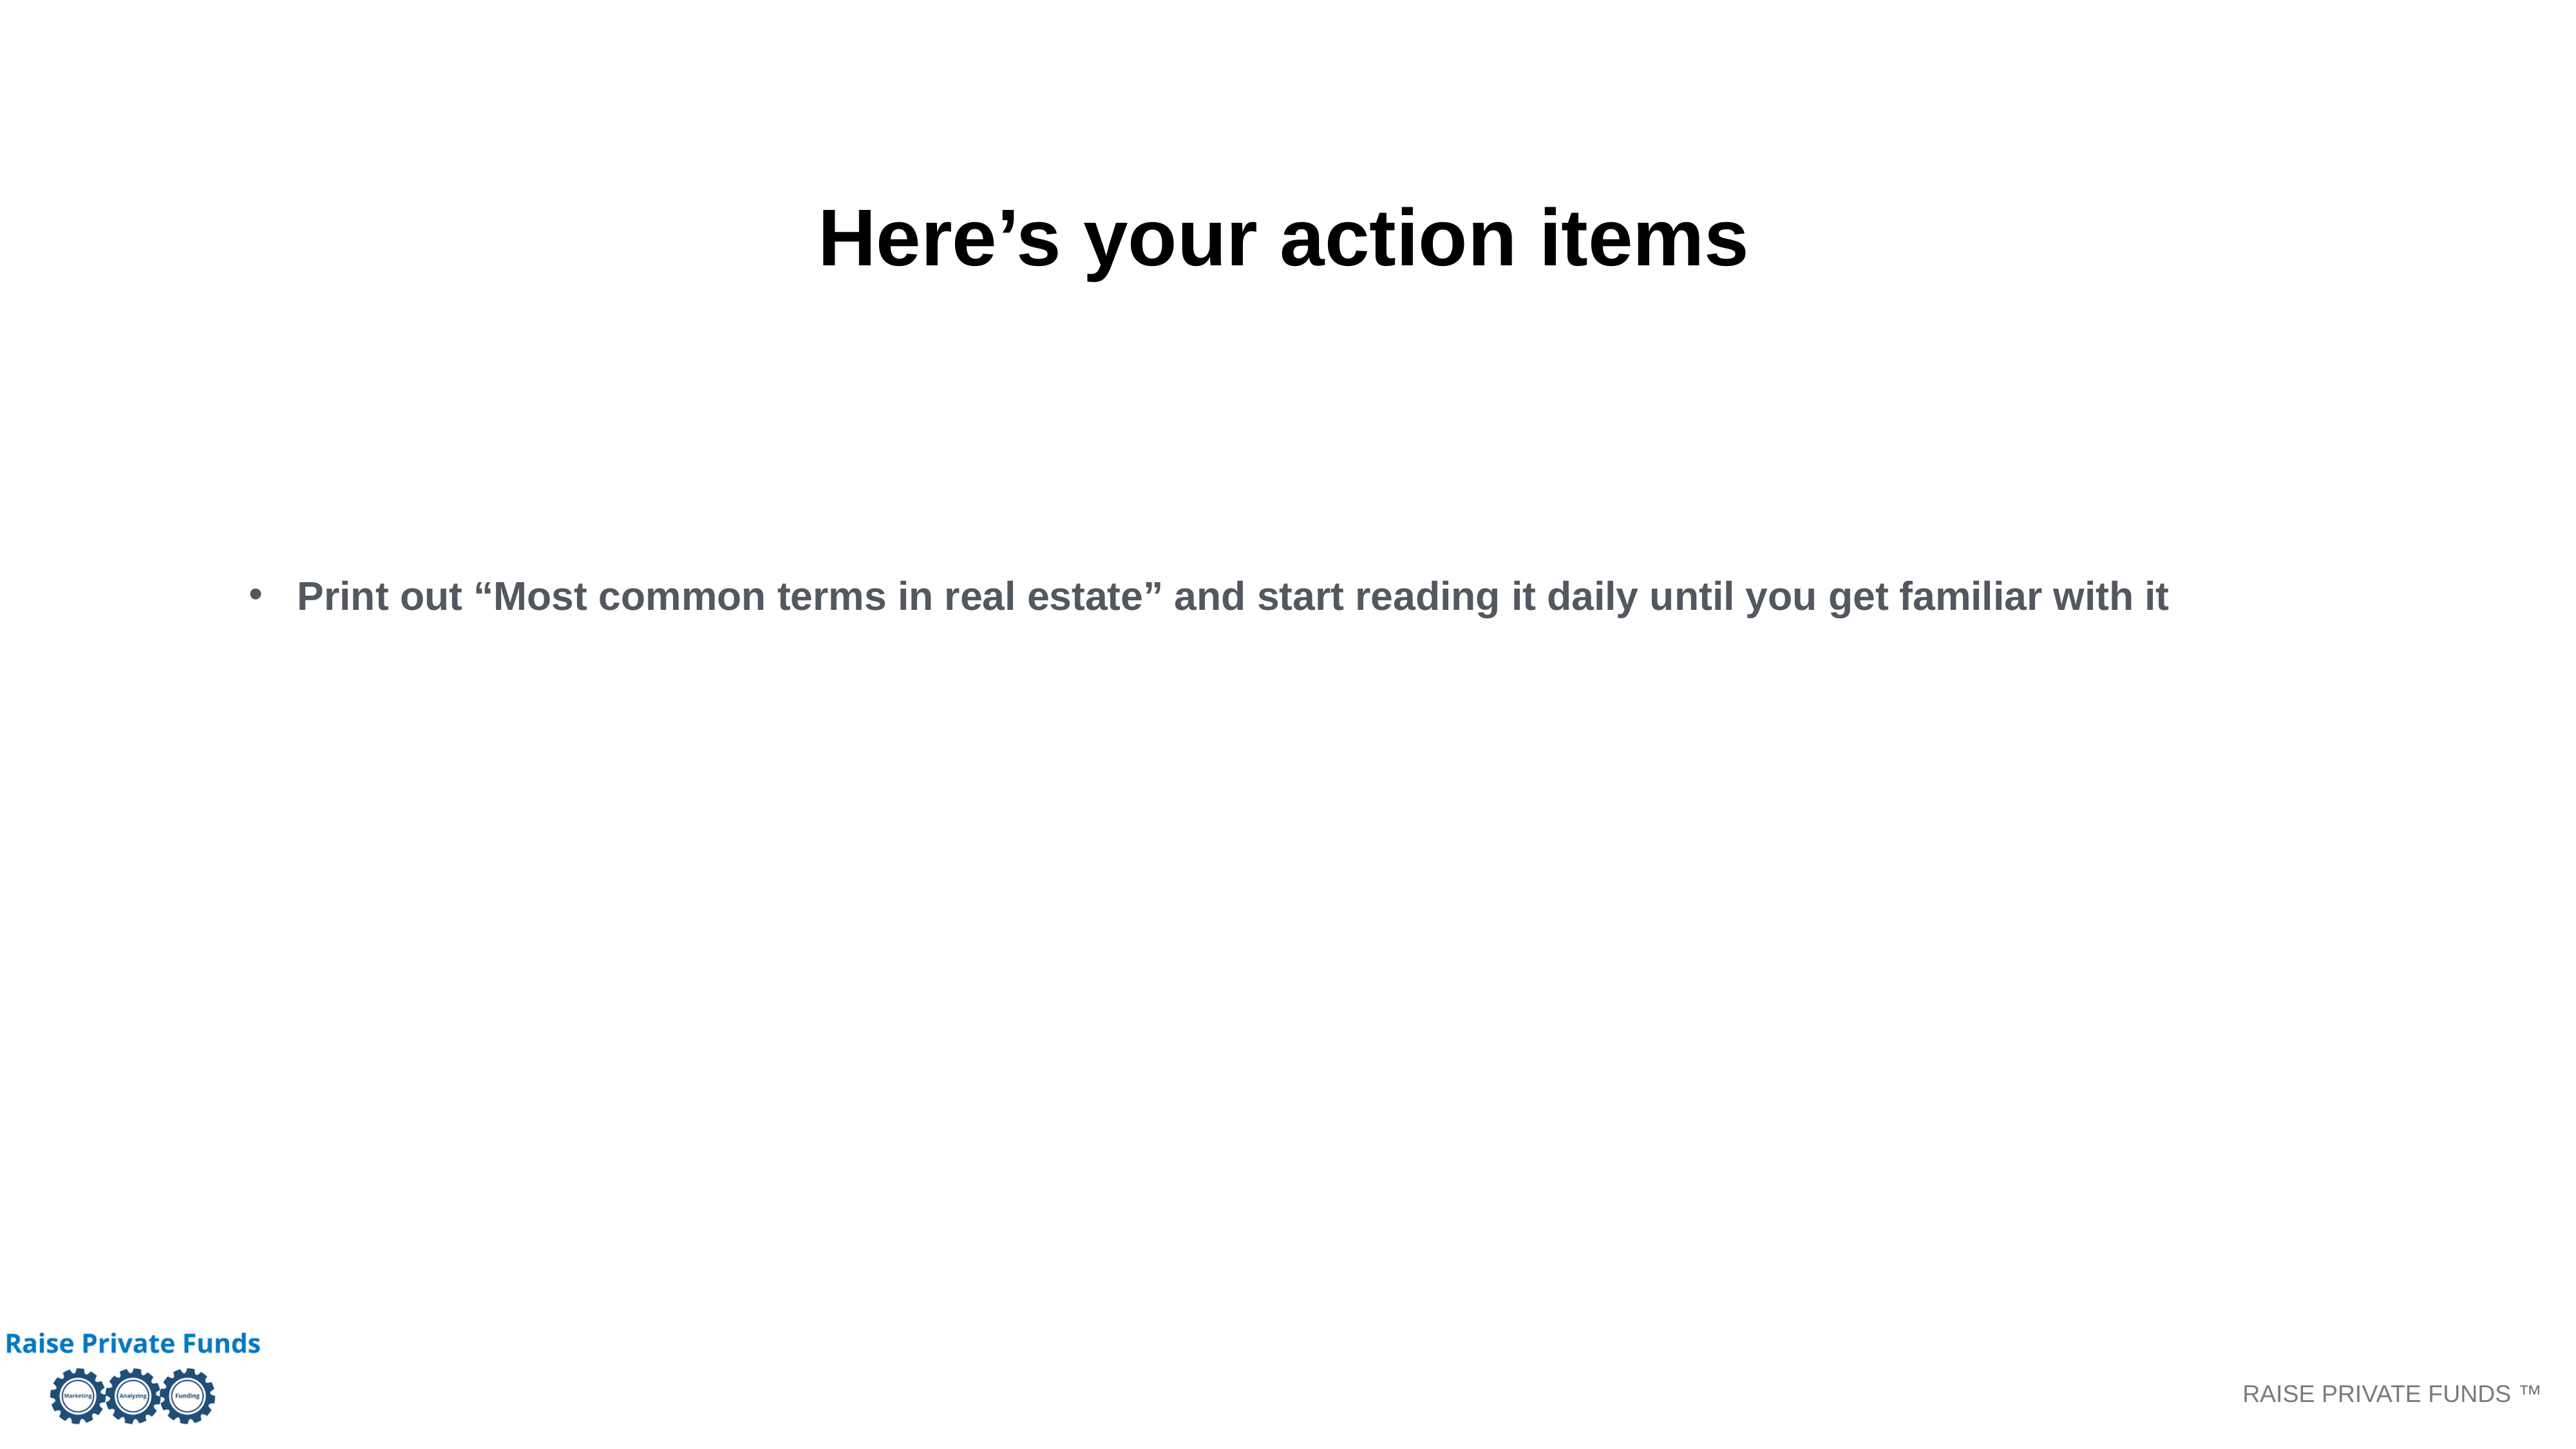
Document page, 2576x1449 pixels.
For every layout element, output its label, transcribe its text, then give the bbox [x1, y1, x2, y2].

text_box Print out “Most common terms in real estate” and start reading it daily until you get familiar with it [242, 489, 2327, 843]
text_box Here’s your action items [436, 177, 2132, 289]
picture [0, 1318, 270, 1433]
